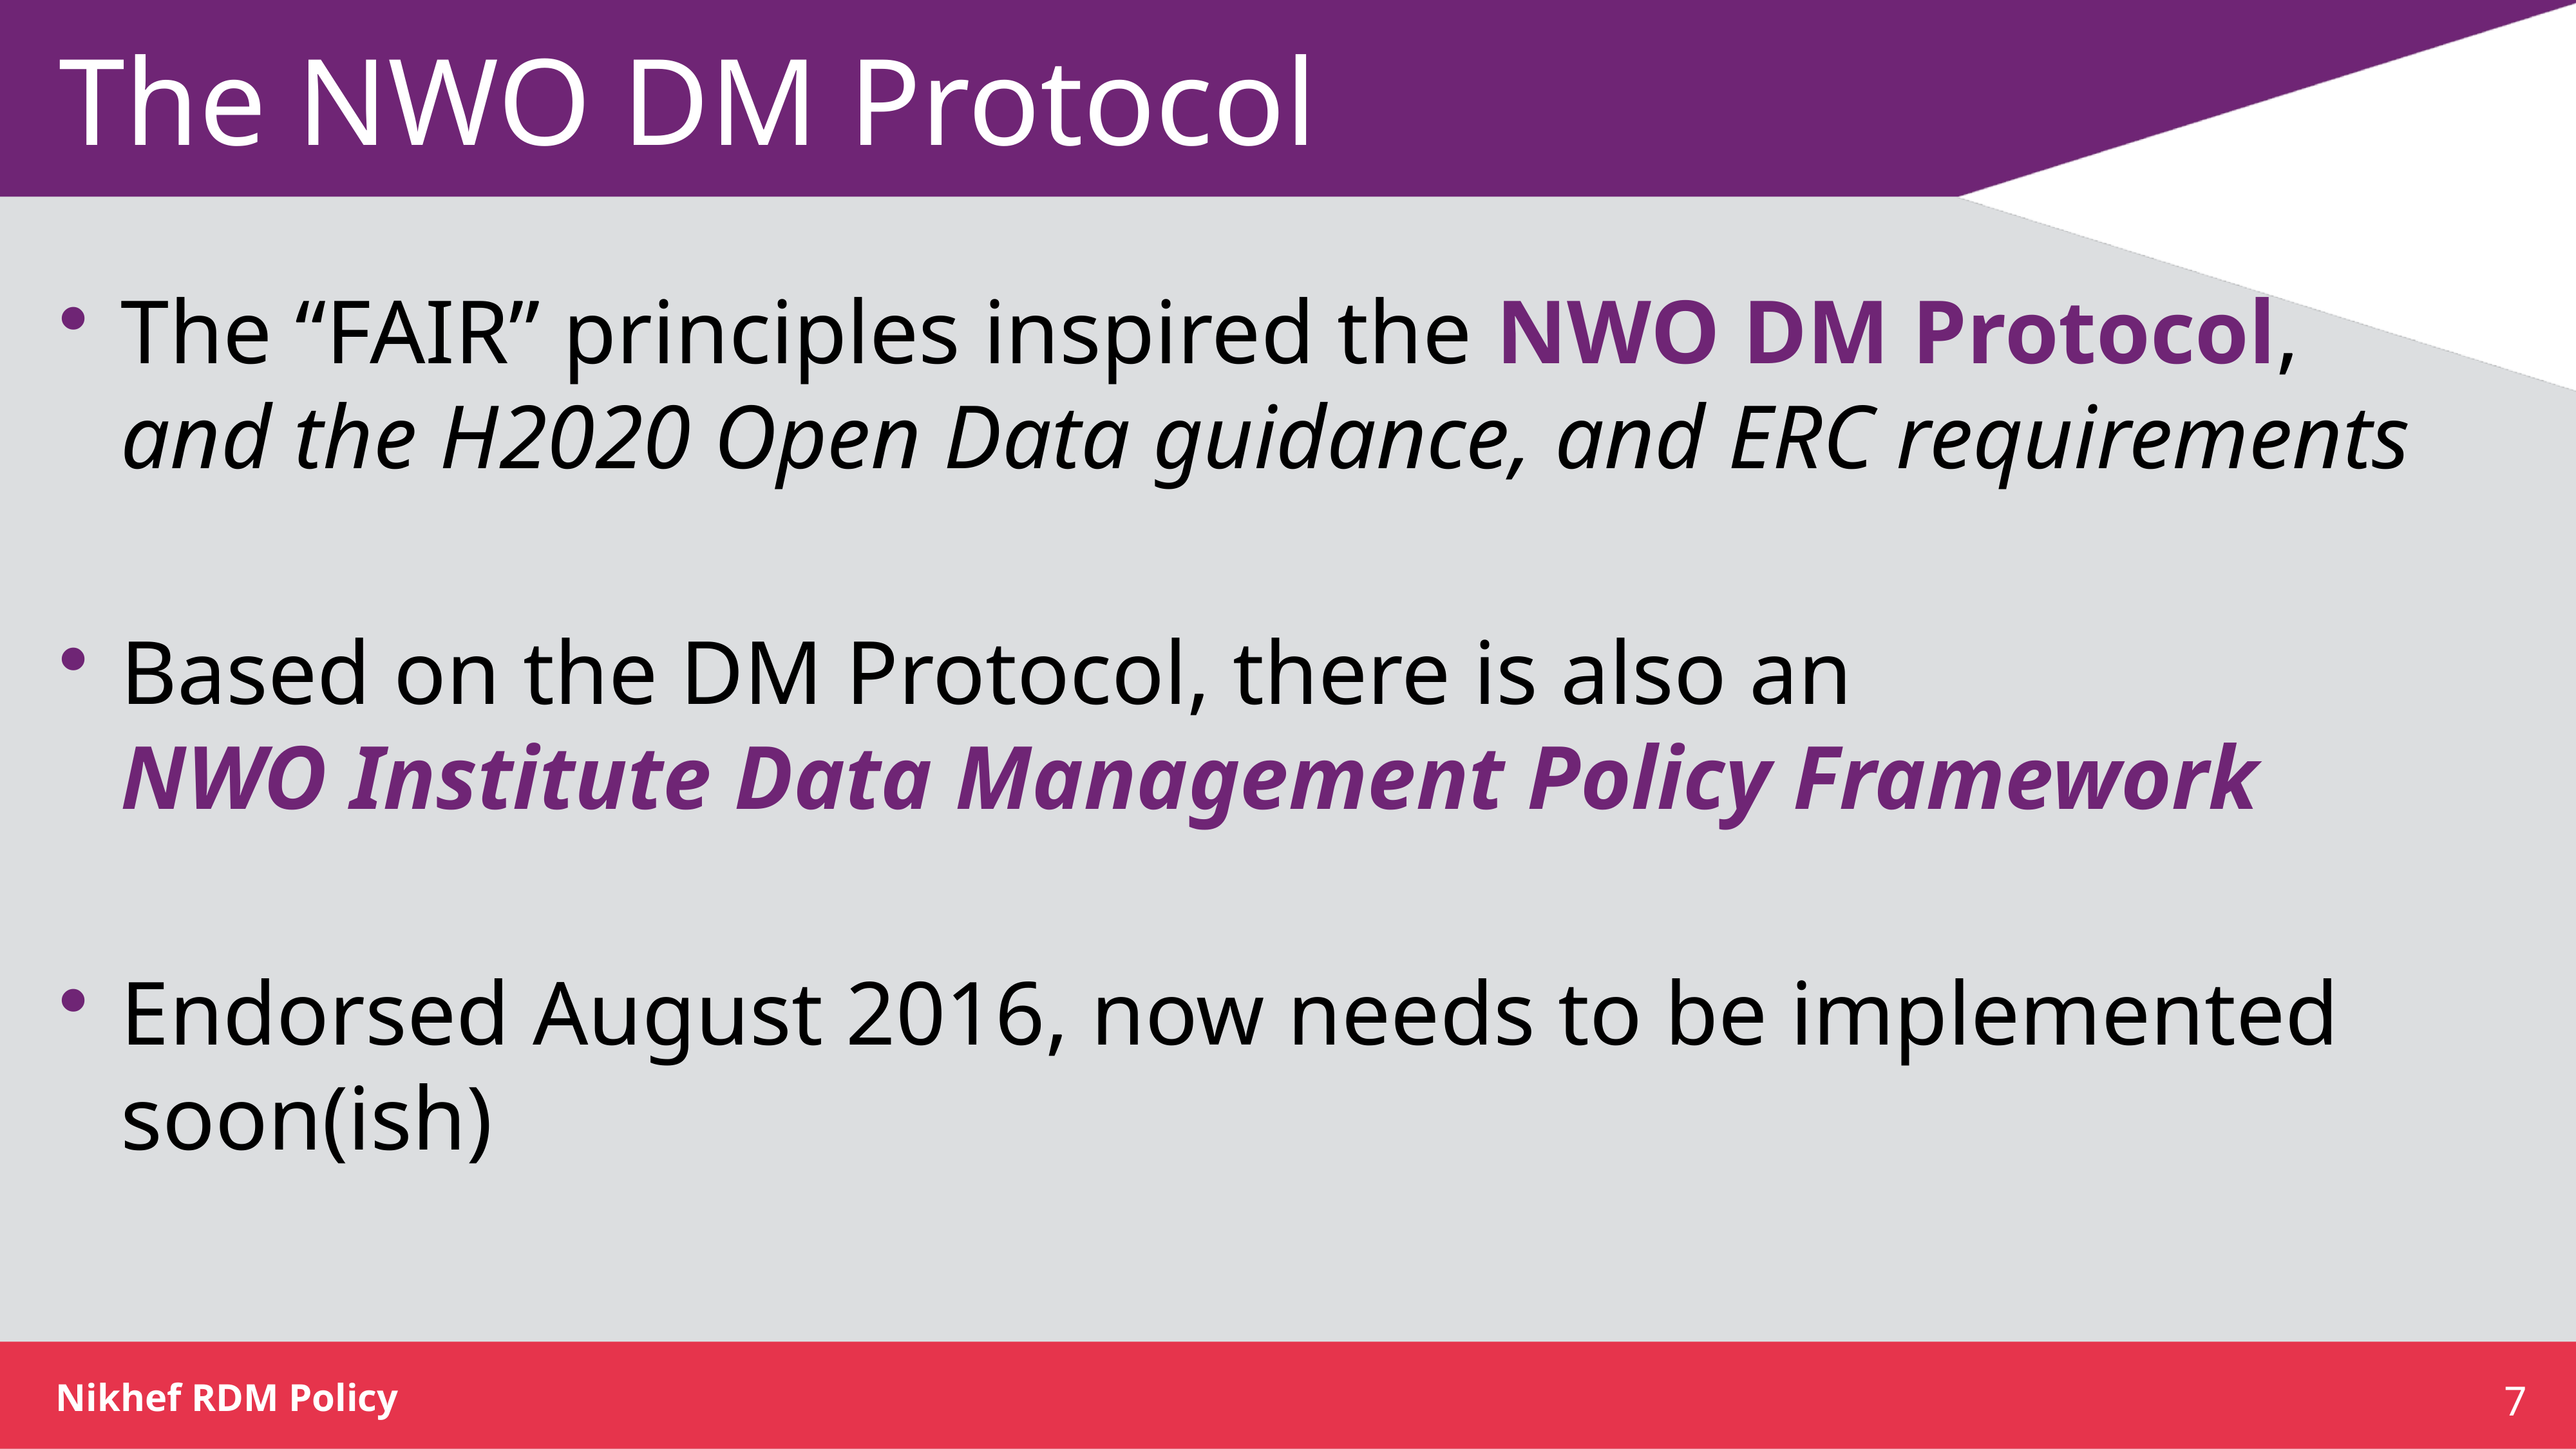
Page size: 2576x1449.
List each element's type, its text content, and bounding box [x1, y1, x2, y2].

list The “FAIR” principles inspired the NWO DM Protocol, and the H2020 Open Data guidance, and ERC requirements Based on the DM Protocol, there is also an NWO Institute Data Management Policy Framework Endorsed August 2016, now needs to be implemented soon(ish) [45, 271, 2542, 1334]
title The NWO DM Protocol [44, 15, 2576, 180]
slide_number 7 [2487, 1367, 2544, 1433]
picture [1956, 180, 2576, 392]
picture [1956, 3, 2576, 15]
